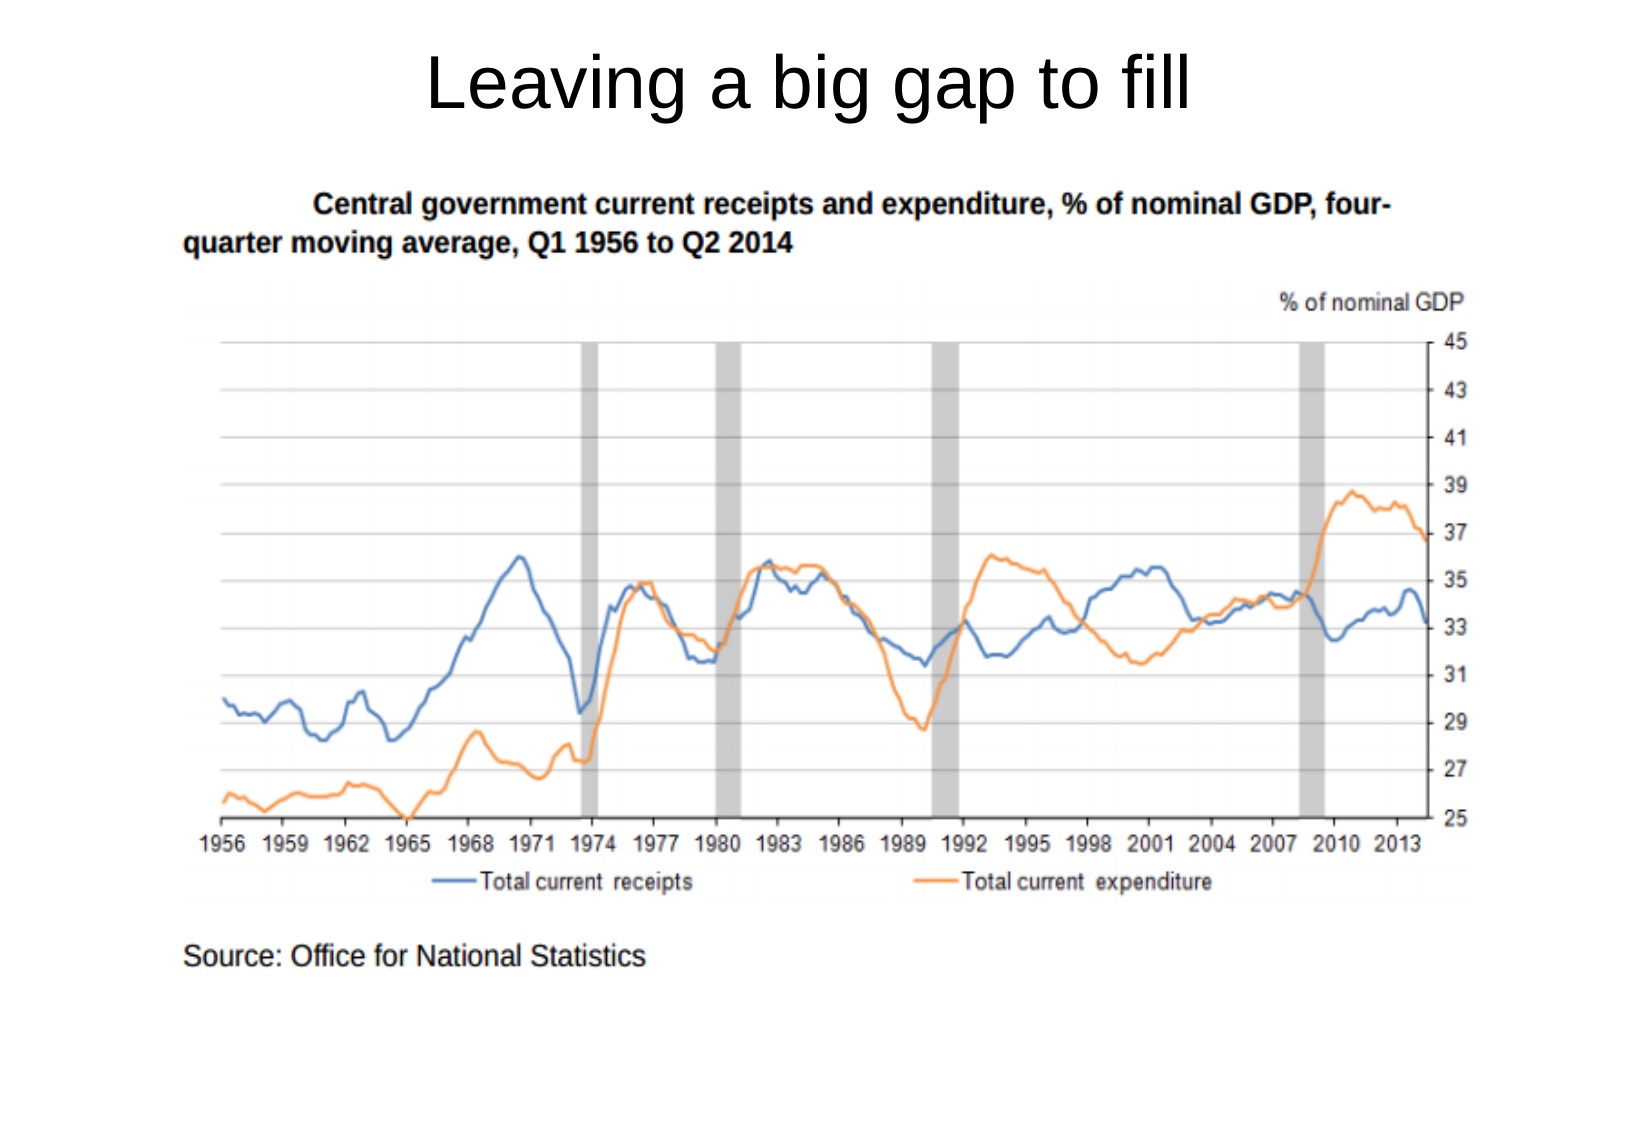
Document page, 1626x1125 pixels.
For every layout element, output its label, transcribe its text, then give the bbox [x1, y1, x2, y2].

picture [155, 170, 1486, 984]
title Leaving a big gap to fill [45, 24, 1573, 153]
